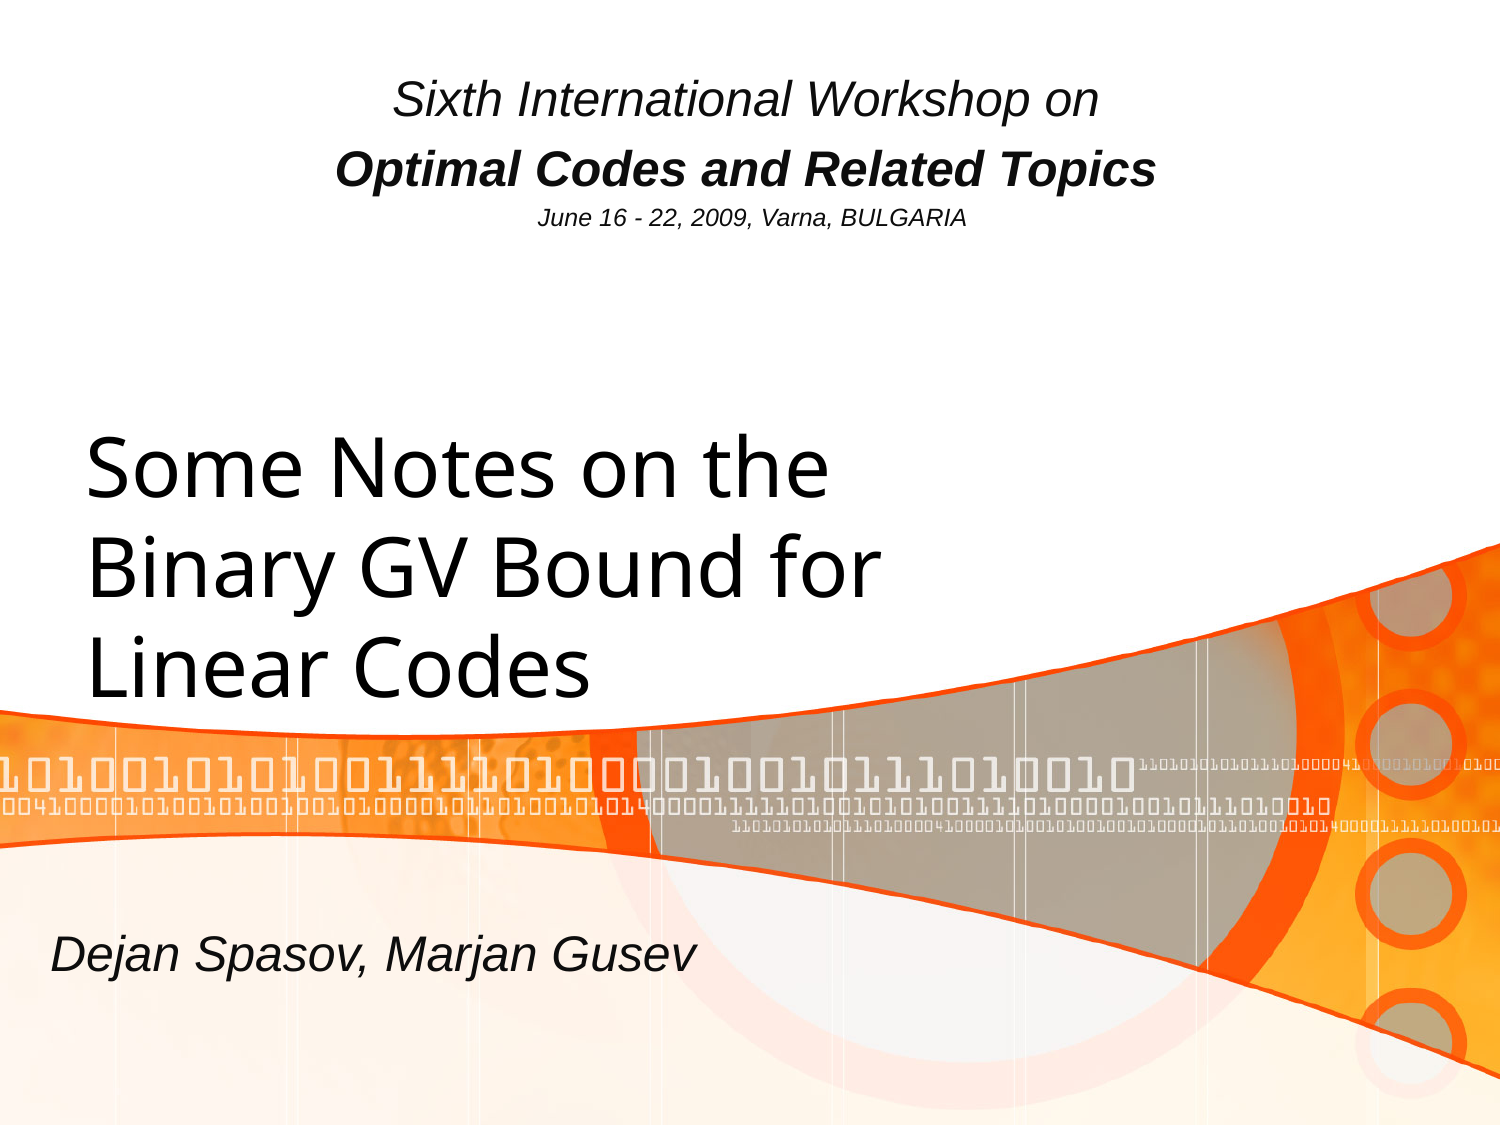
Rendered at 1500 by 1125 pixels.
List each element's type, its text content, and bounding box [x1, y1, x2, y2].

subtitle Sixth International Workshop on Optimal Codes and Related Topics June 16 - 22, 2009, Varna, BULGARIA [6, 58, 1500, 270]
text_box Dejan Spasov, Marjan Gusev [35, 913, 1500, 989]
title Some Notes on the Binary GV Bound for Linear Codes [70, 398, 1337, 730]
picture [0, 0, 1500, 1125]
